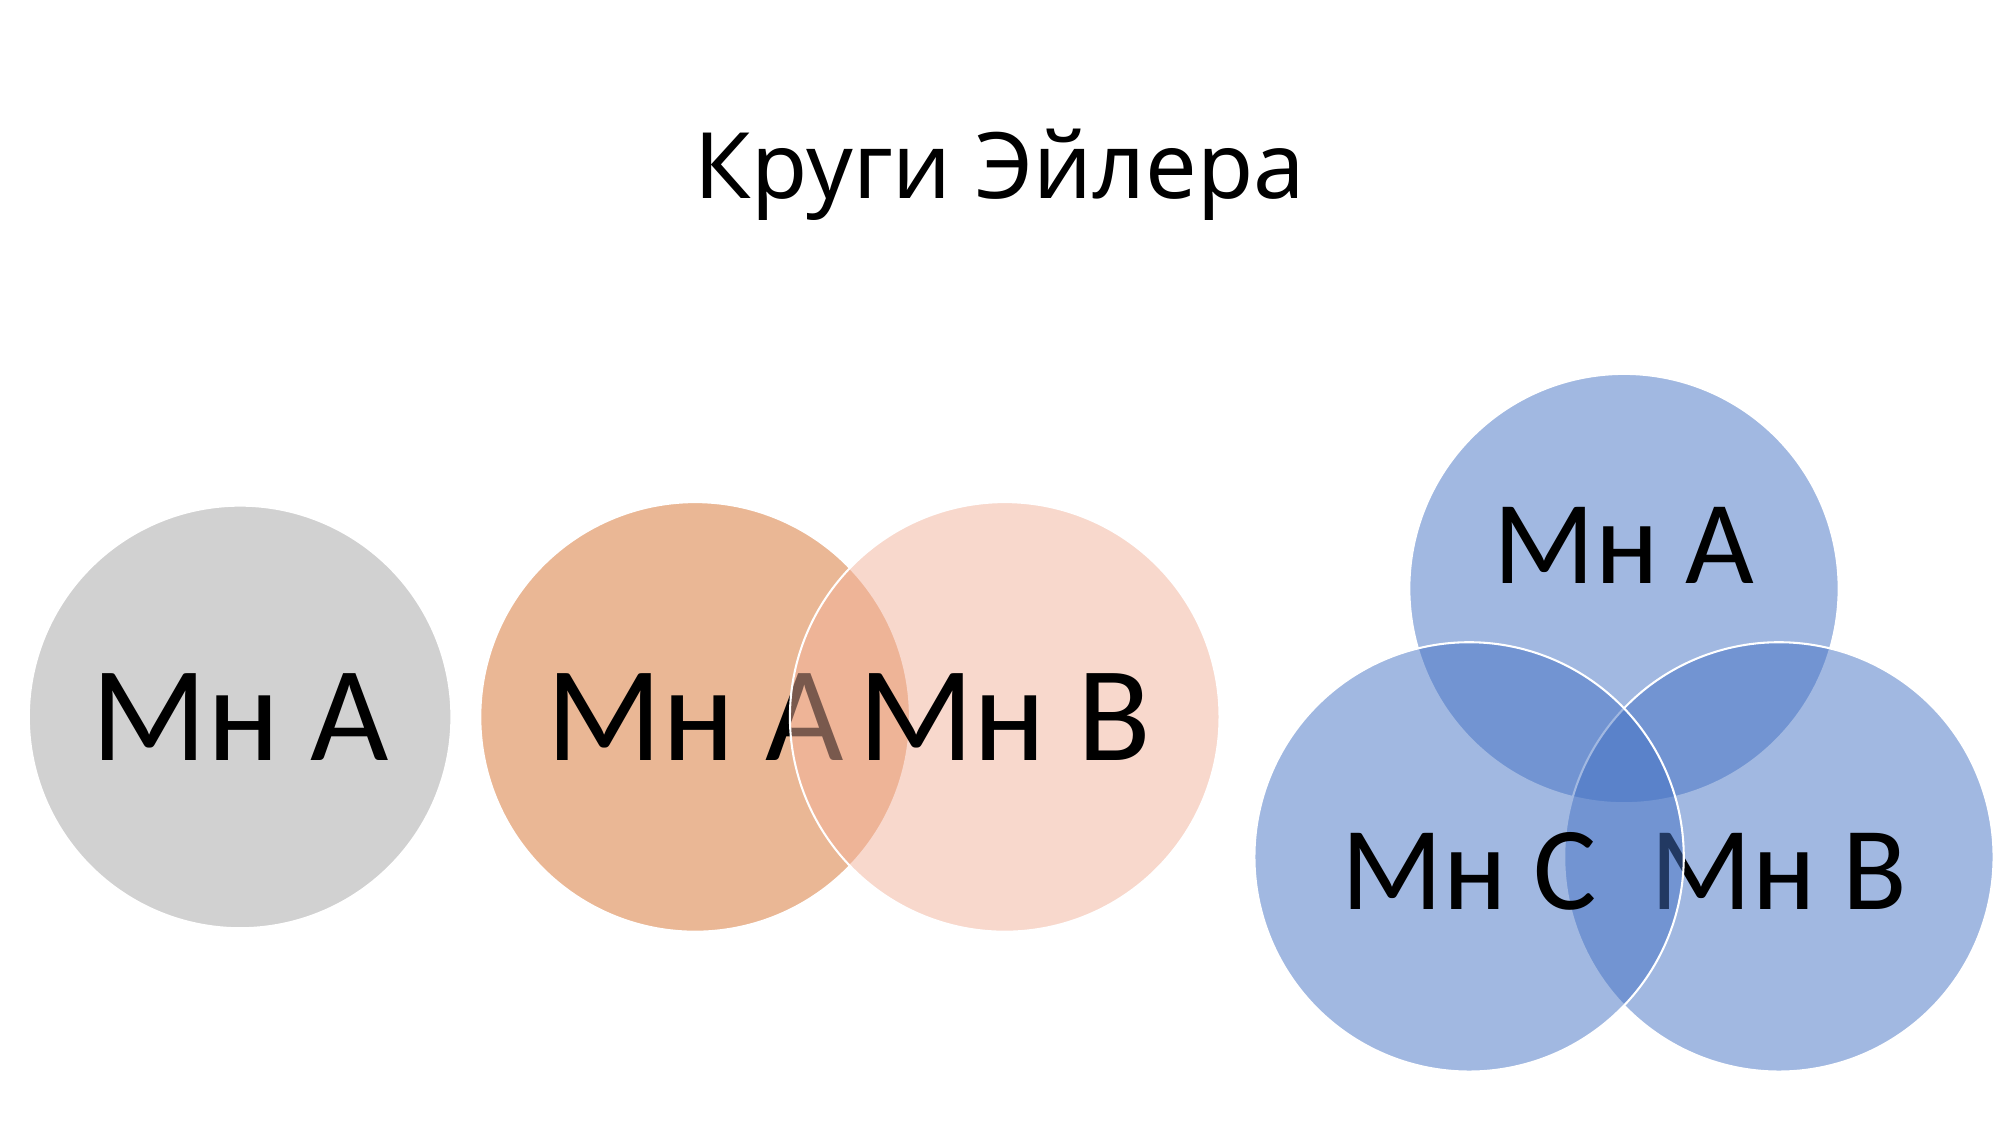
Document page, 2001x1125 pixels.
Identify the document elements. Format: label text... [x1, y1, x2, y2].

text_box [462, 359, 1238, 1075]
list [1236, 364, 2000, 1081]
title Круги Эйлера [137, 59, 1863, 278]
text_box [28, 421, 452, 1013]
